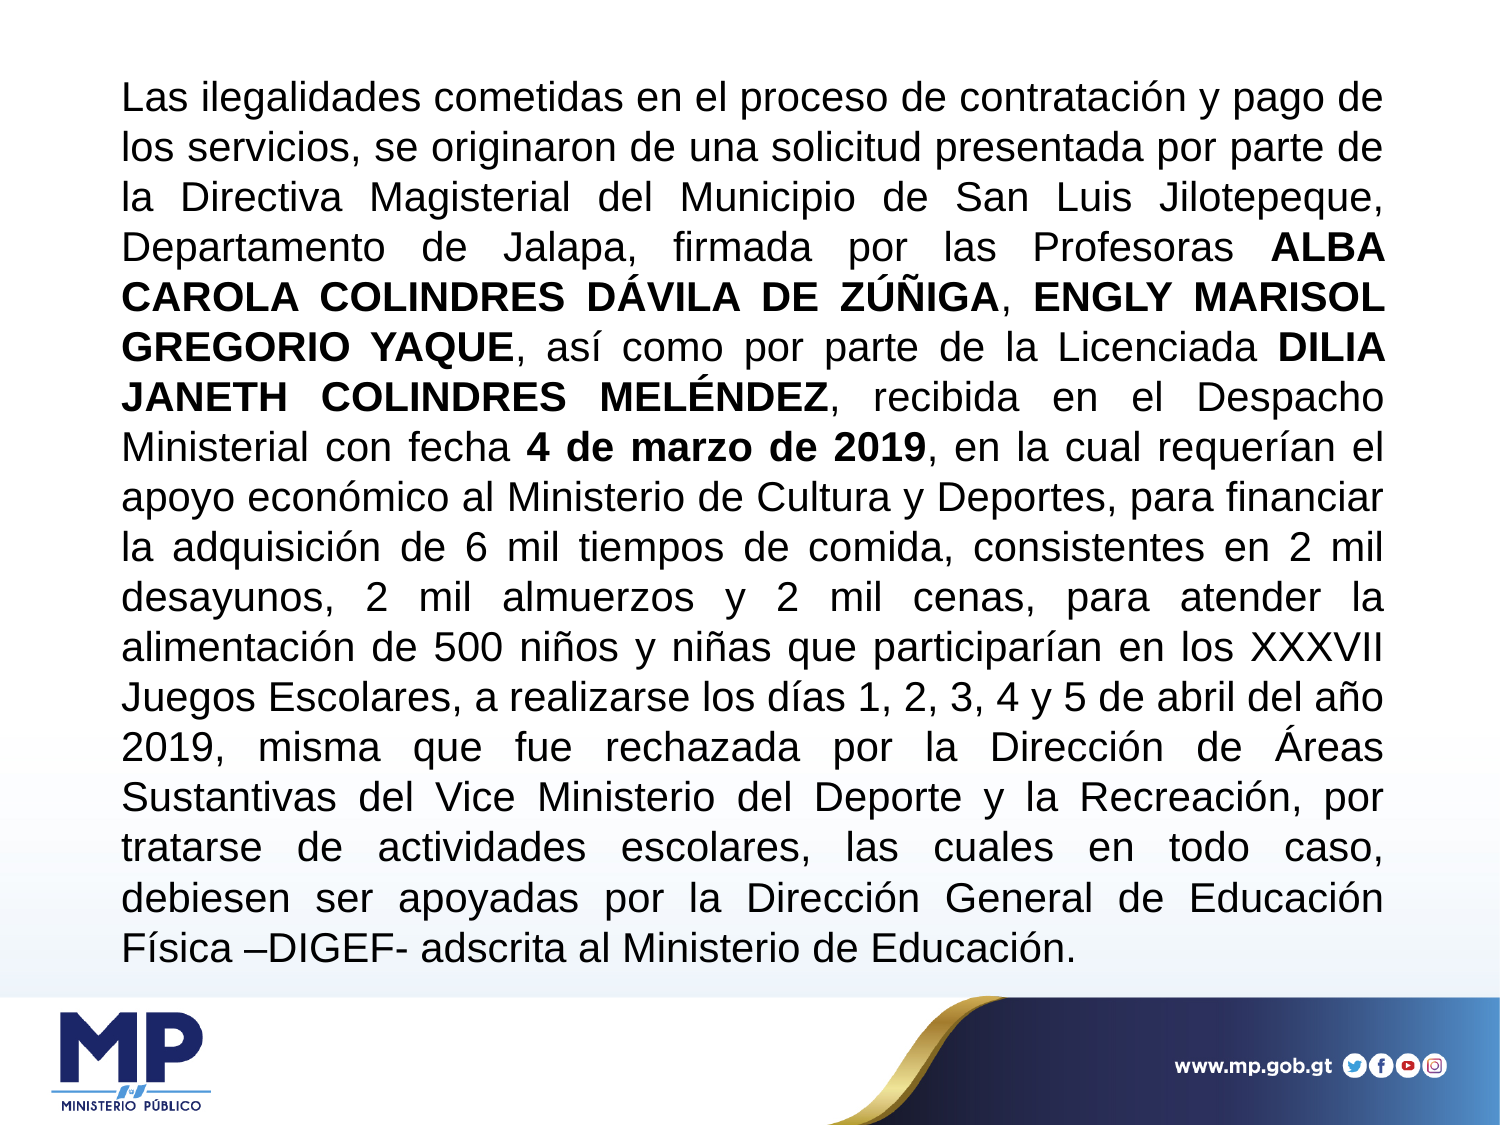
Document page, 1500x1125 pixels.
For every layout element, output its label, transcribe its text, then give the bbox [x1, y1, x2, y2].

picture [0, 0, 1500, 1125]
list Las ilegalidades cometidas en el proceso de contratación y pago de los servicios, se originaron de una solicitud presentada por parte de la Directiva Magisterial del Municipio de San Luis Jilotepeque, Departamento de Jalapa, firmada por las Profesoras ALBA CAROLA COLINDRES DÁVILA DE ZÚÑIGA, ENGLY MARISOL GREGORIO YAQUE, así como por parte de la Licenciada DILIA JANETH COLINDRES MELÉNDEZ, recibida en el Despacho Ministerial con fecha 4 de marzo de 2019, en la cual requerían el apoyo económico al Ministerio de Cultura y Deportes, para financiar la adquisición de 6 mil tiempos de comida, consistentes en 2 mil desayunos, 2 mil almuerzos y 2 mil cenas, para atender la alimentación de 500 niños y niñas que participarían en los XXXVII Juegos Escolares, a realizarse los días 1, 2, 3, 4 y 5 de abril del año 2019, misma que fue rechazada por la Dirección de Áreas Sustantivas del Vice Ministerio del Deporte y la Recreación, por tratarse de actividades escolares, las cuales en todo caso, debiesen ser apoyadas por la Dirección General de Educación Física –DIGEF- adscrita al Ministerio de Educación. [50, 62, 1400, 692]
